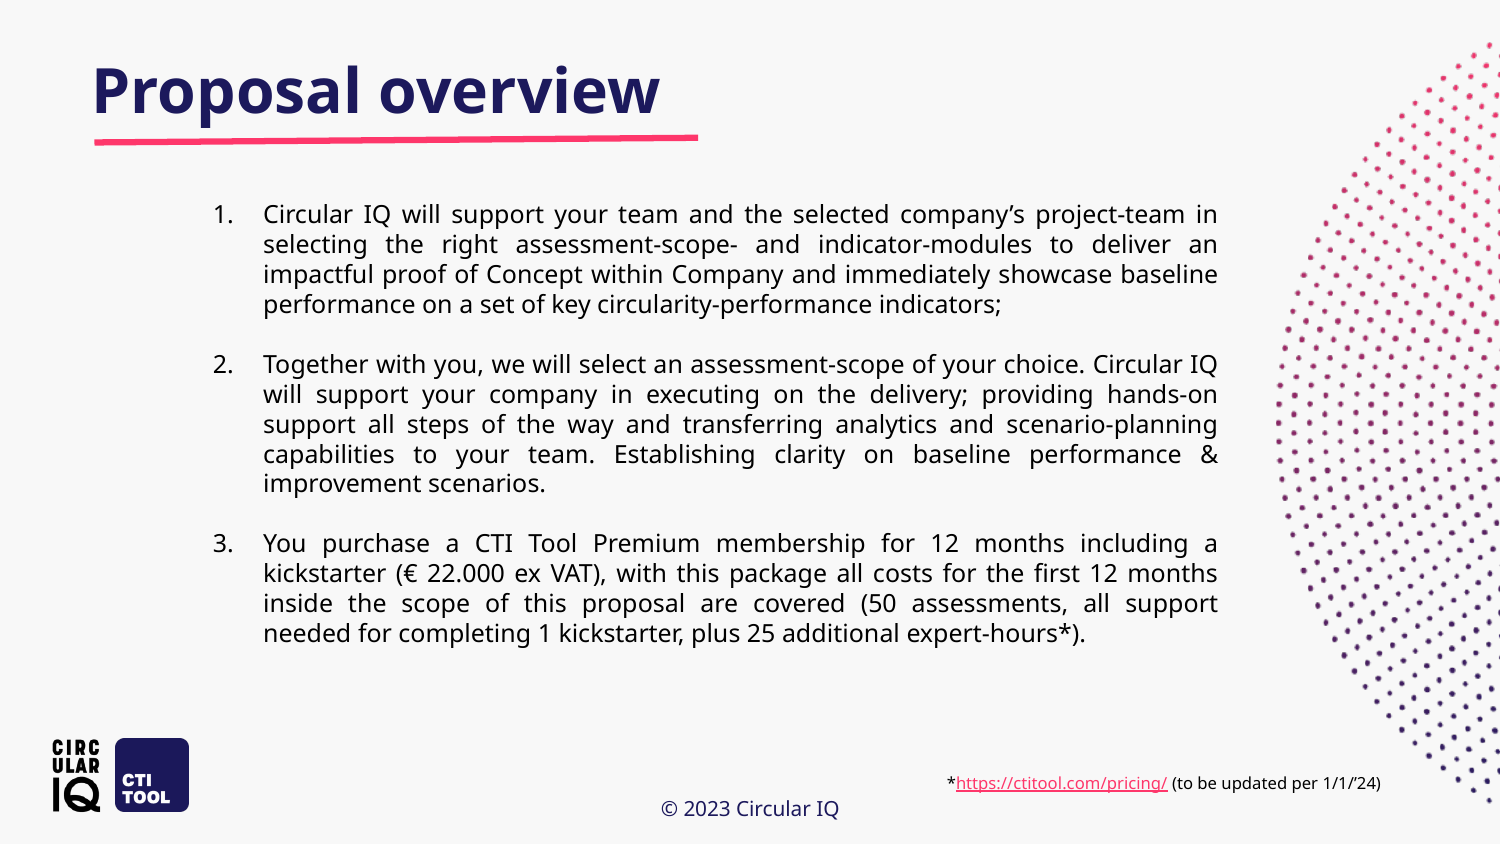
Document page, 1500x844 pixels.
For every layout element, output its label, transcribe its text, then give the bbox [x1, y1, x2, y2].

text_box *https://ctitool.com/pricing/ (to be updated per 1/1/’24) [931, 760, 1439, 807]
picture [1044, 0, 1500, 844]
title Proposal overview [91, 27, 1067, 158]
text_box Circular IQ will support your team and the selected company’s project-team in selecting the right assessment-scope- and indicator-modules to deliver an impactful proof of Concept within Company and immediately showcase baseline performance on a set of key circularity-performance indicators; Together with you, we will select an assessment-scope of your choice. Circular IQ will support your company in executing on the delivery; providing hands-on support all steps of the way and transferring analytics and scenario-planning capabilities to your team. Establishing clarity on baseline performance & improvement scenarios. You purchase a CTI Tool Premium membership for 12 months including a kickstarter (€ 22.000 ex VAT), with this package all costs for the first 12 months inside the scope of this proposal are covered (50 assessments, all support needed for completing 1 kickstarter, plus 25 additional expert-hours*). [173, 183, 1235, 663]
picture [31, 730, 189, 821]
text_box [94, 137, 699, 143]
